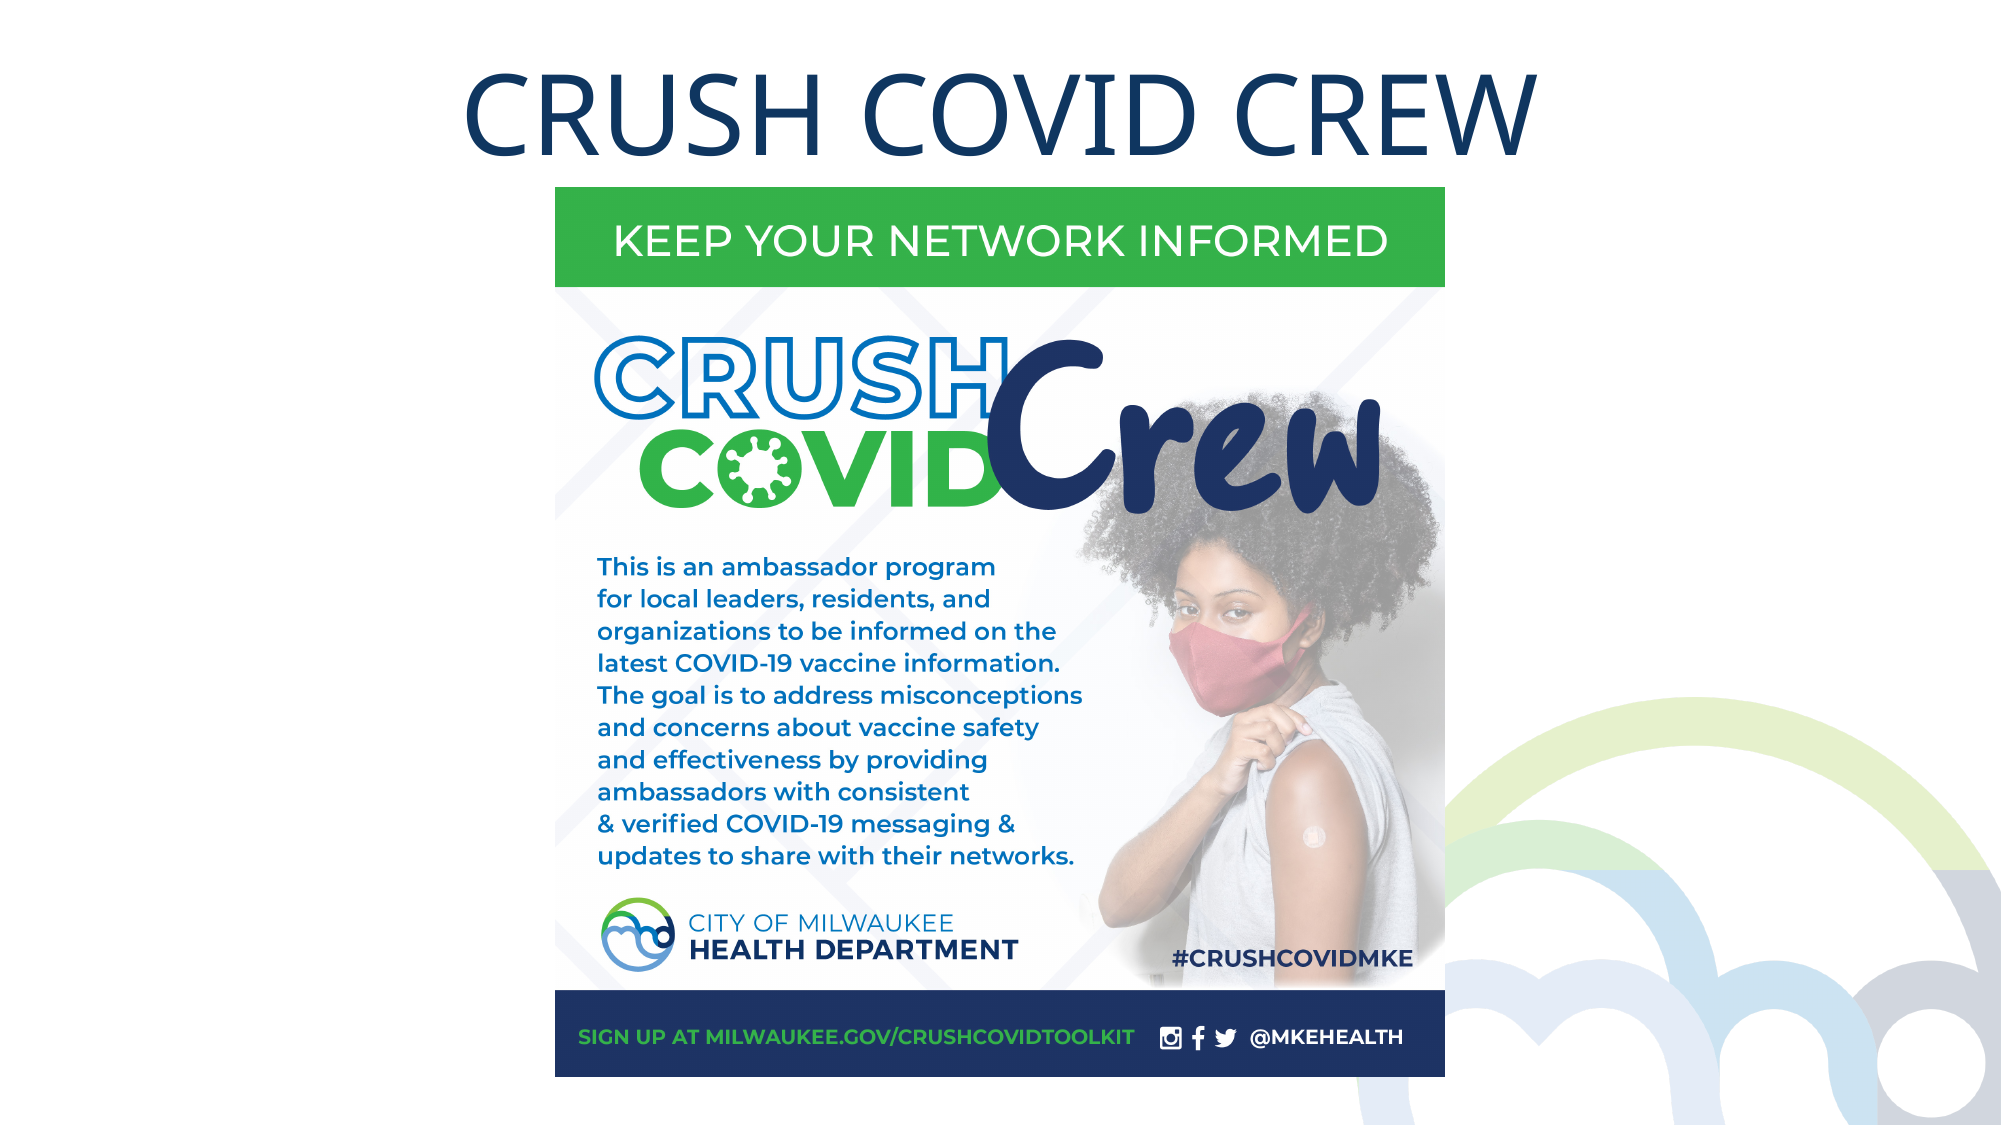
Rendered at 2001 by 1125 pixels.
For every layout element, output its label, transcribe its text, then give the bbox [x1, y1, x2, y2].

picture [555, 187, 1445, 1077]
title Crush covid crew [0, 0, 2000, 188]
